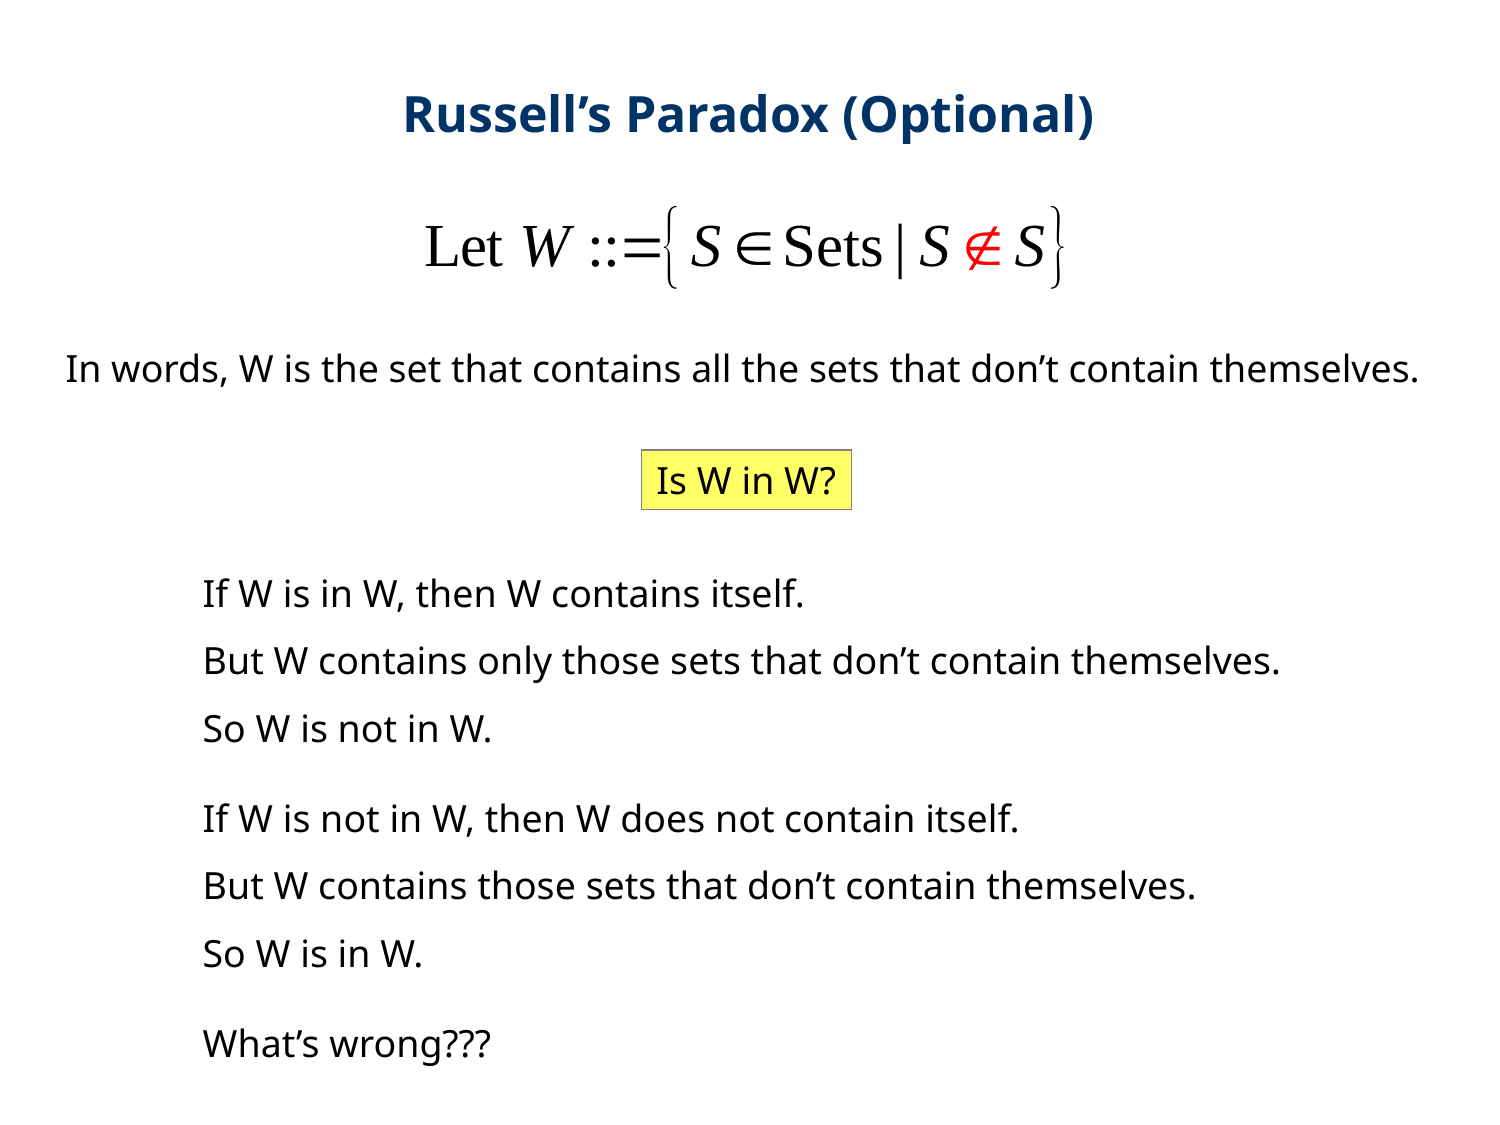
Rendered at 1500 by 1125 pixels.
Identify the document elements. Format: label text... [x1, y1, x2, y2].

text_box Is W in W? [641, 449, 852, 510]
text_box If W is in W, then W contains itself. But W contains only those sets that don’t contain themselves. So W is not in W. If W is not in W, then W does not contain itself. But W contains those sets that don’t contain themselves. So W is in W. What’s wrong??? [187, 562, 1298, 1072]
text_box Russell’s Paradox (Optional) [388, 74, 1109, 150]
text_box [414, 200, 1086, 303]
text_box In words, W is the set that contains all the sets that don’t contain themselves. [50, 337, 1437, 398]
